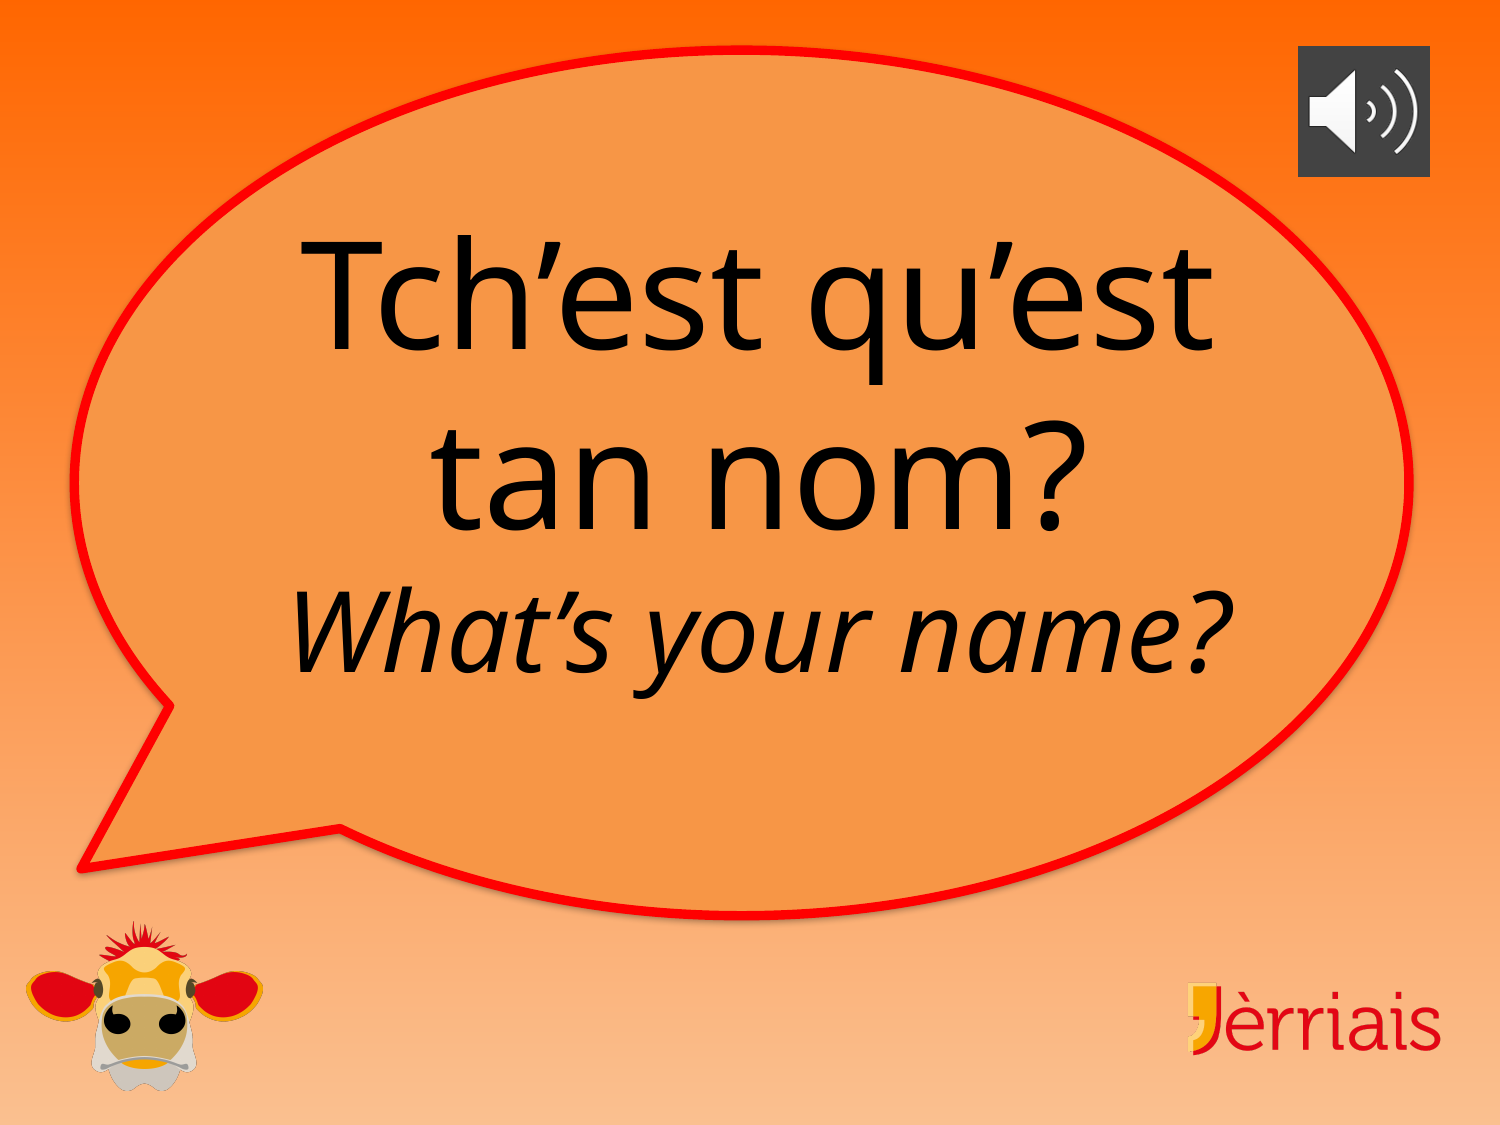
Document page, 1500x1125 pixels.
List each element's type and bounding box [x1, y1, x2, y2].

picture [1296, 44, 1431, 179]
picture [26, 920, 264, 1092]
picture [1124, 886, 1500, 1125]
text_box [74, 49, 1410, 916]
